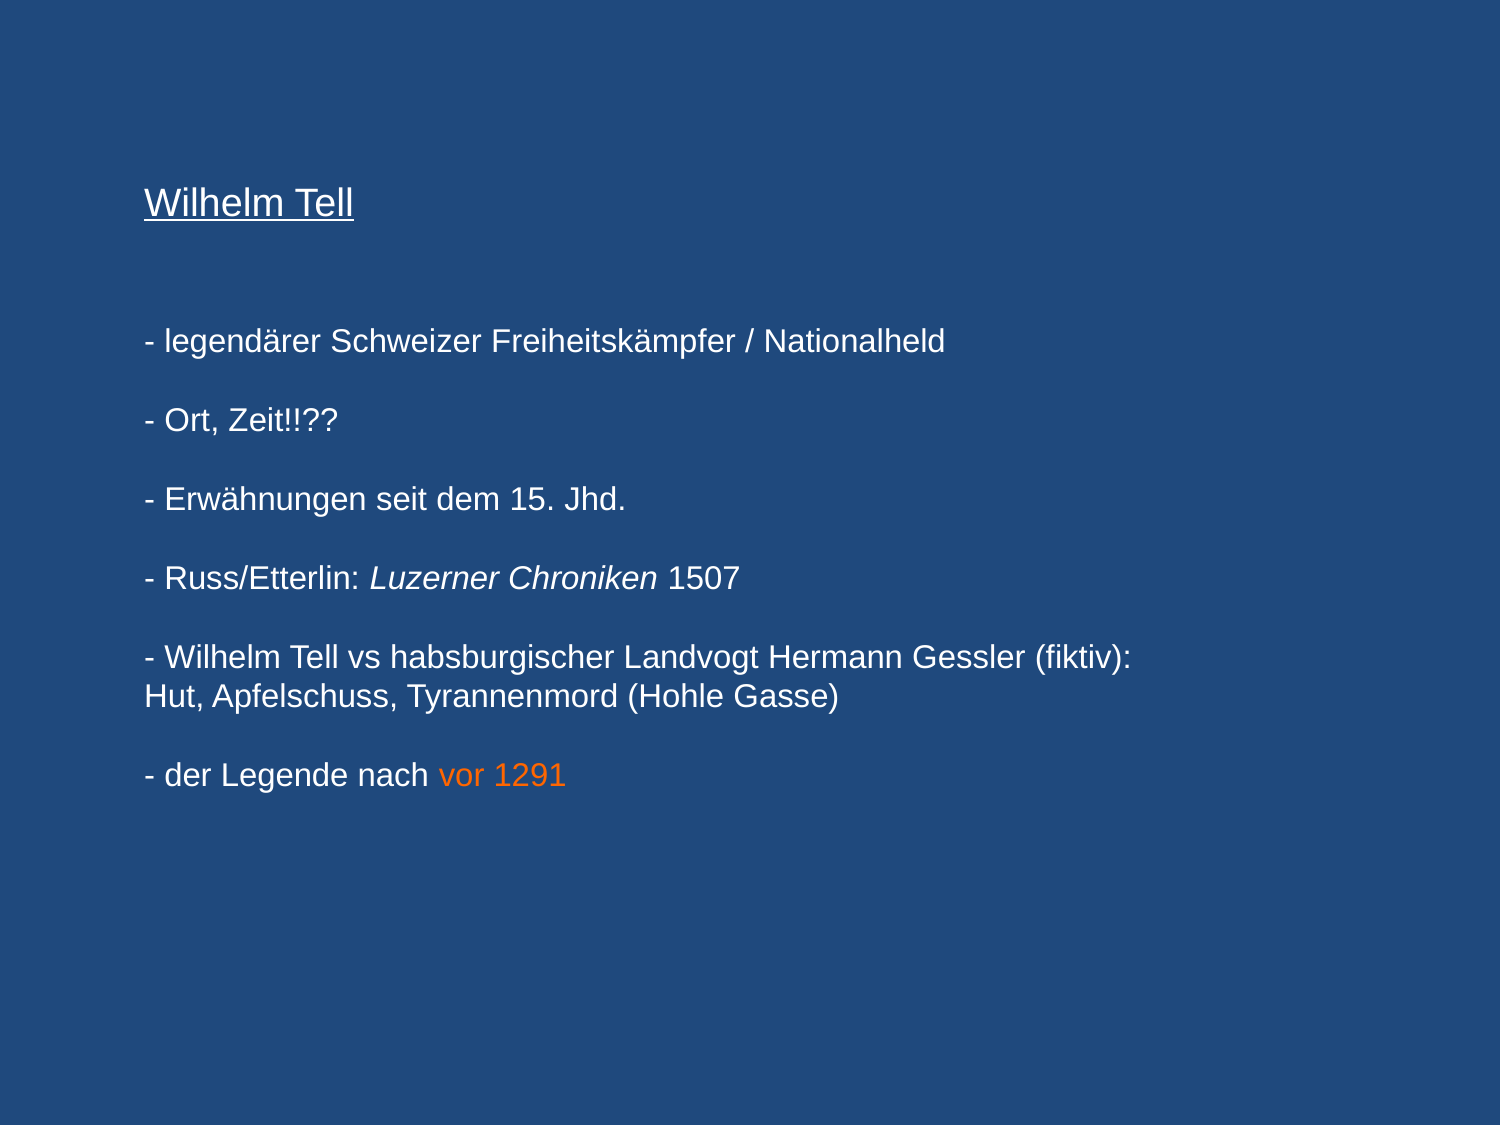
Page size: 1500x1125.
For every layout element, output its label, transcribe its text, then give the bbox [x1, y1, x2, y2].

title Wilhelm Tell - legendärer Schweizer Freiheitskämpfer / Nationalheld - Ort, Zeit!!?? - Erwähnungen seit dem 15. Jhd. - Russ/Etterlin: Luzerner Chroniken 1507 - Wilhelm Tell vs habsburgischer Landvogt Hermann Gessler (fiktiv): Hut, Apfelschuss, Tyrannenmord (Hohle Gasse) - der Legende nach vor 1291 [129, 73, 1405, 960]
